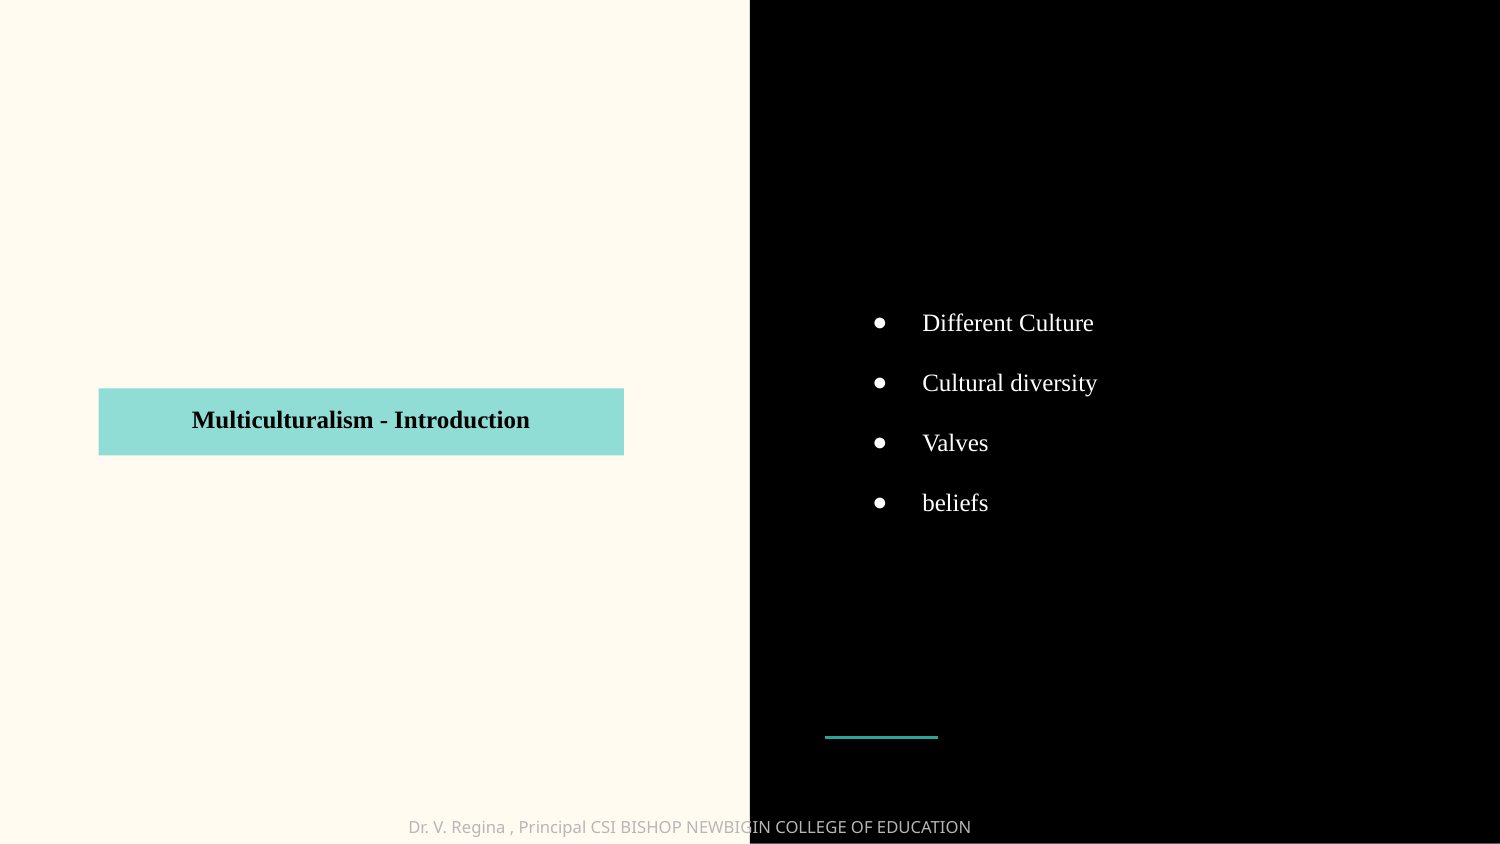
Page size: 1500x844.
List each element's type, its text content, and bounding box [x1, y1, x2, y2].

text_box Dr. V. Regina , Principal CSI BISHOP NEWBIGIN COLLEGE OF EDUCATION [393, 801, 1211, 844]
text_box Different Culture Cultural diversity Valves beliefs [832, 261, 1500, 582]
text_box Multiculturalism - Introduction [98, 388, 624, 456]
